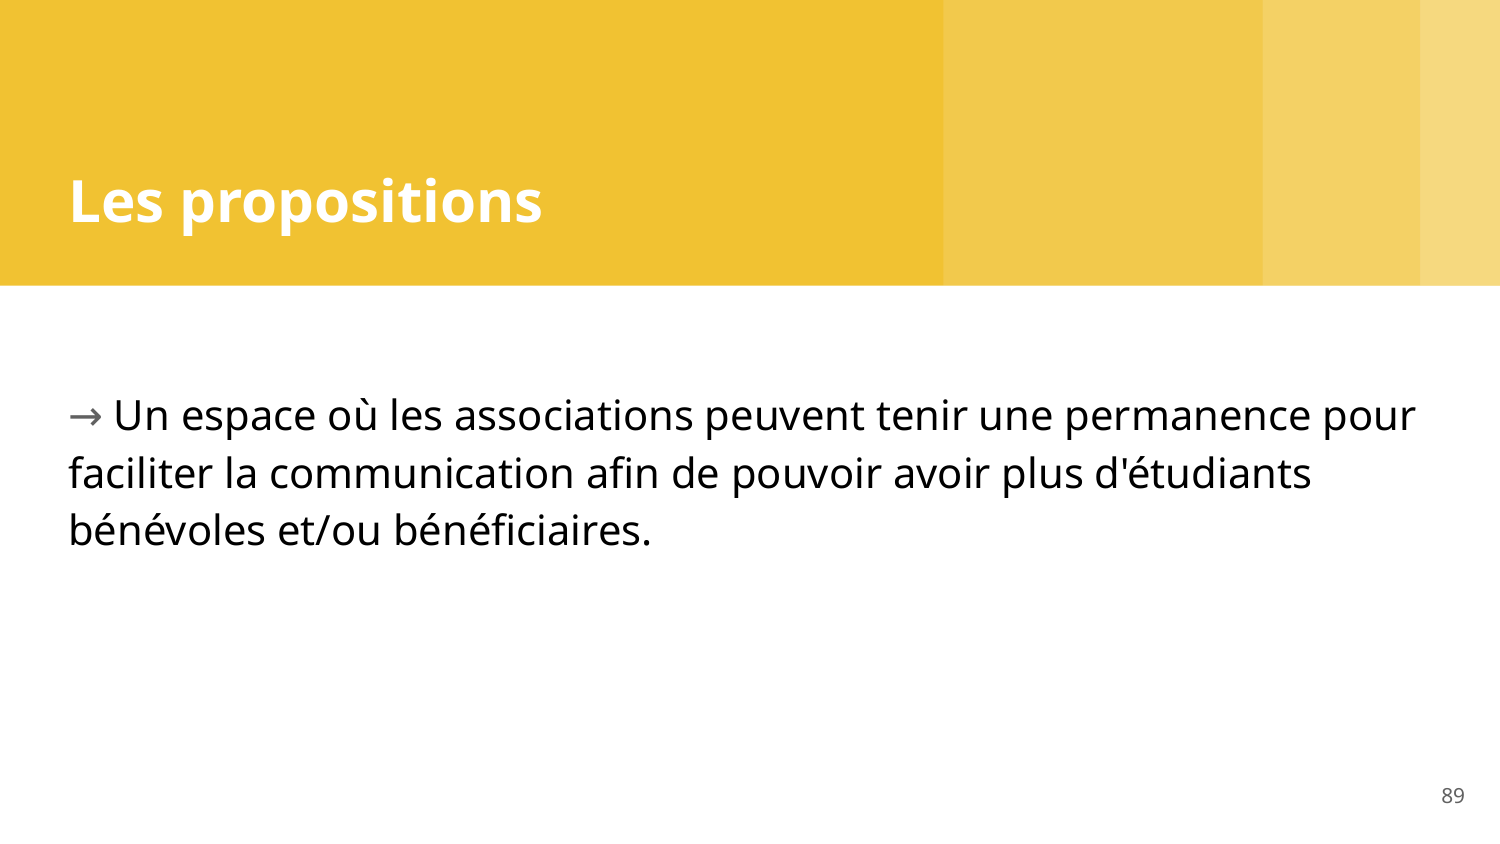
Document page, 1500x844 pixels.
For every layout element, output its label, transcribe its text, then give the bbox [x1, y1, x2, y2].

title Les propositions [53, 24, 914, 250]
slide_number 89 [1389, 764, 1480, 830]
list → Un espace où les associations peuvent tenir une permanence pour faciliter la communication afin de pouvoir avoir plus d'étudiants bénévoles et/ou bénéficiaires. [53, 366, 1447, 759]
